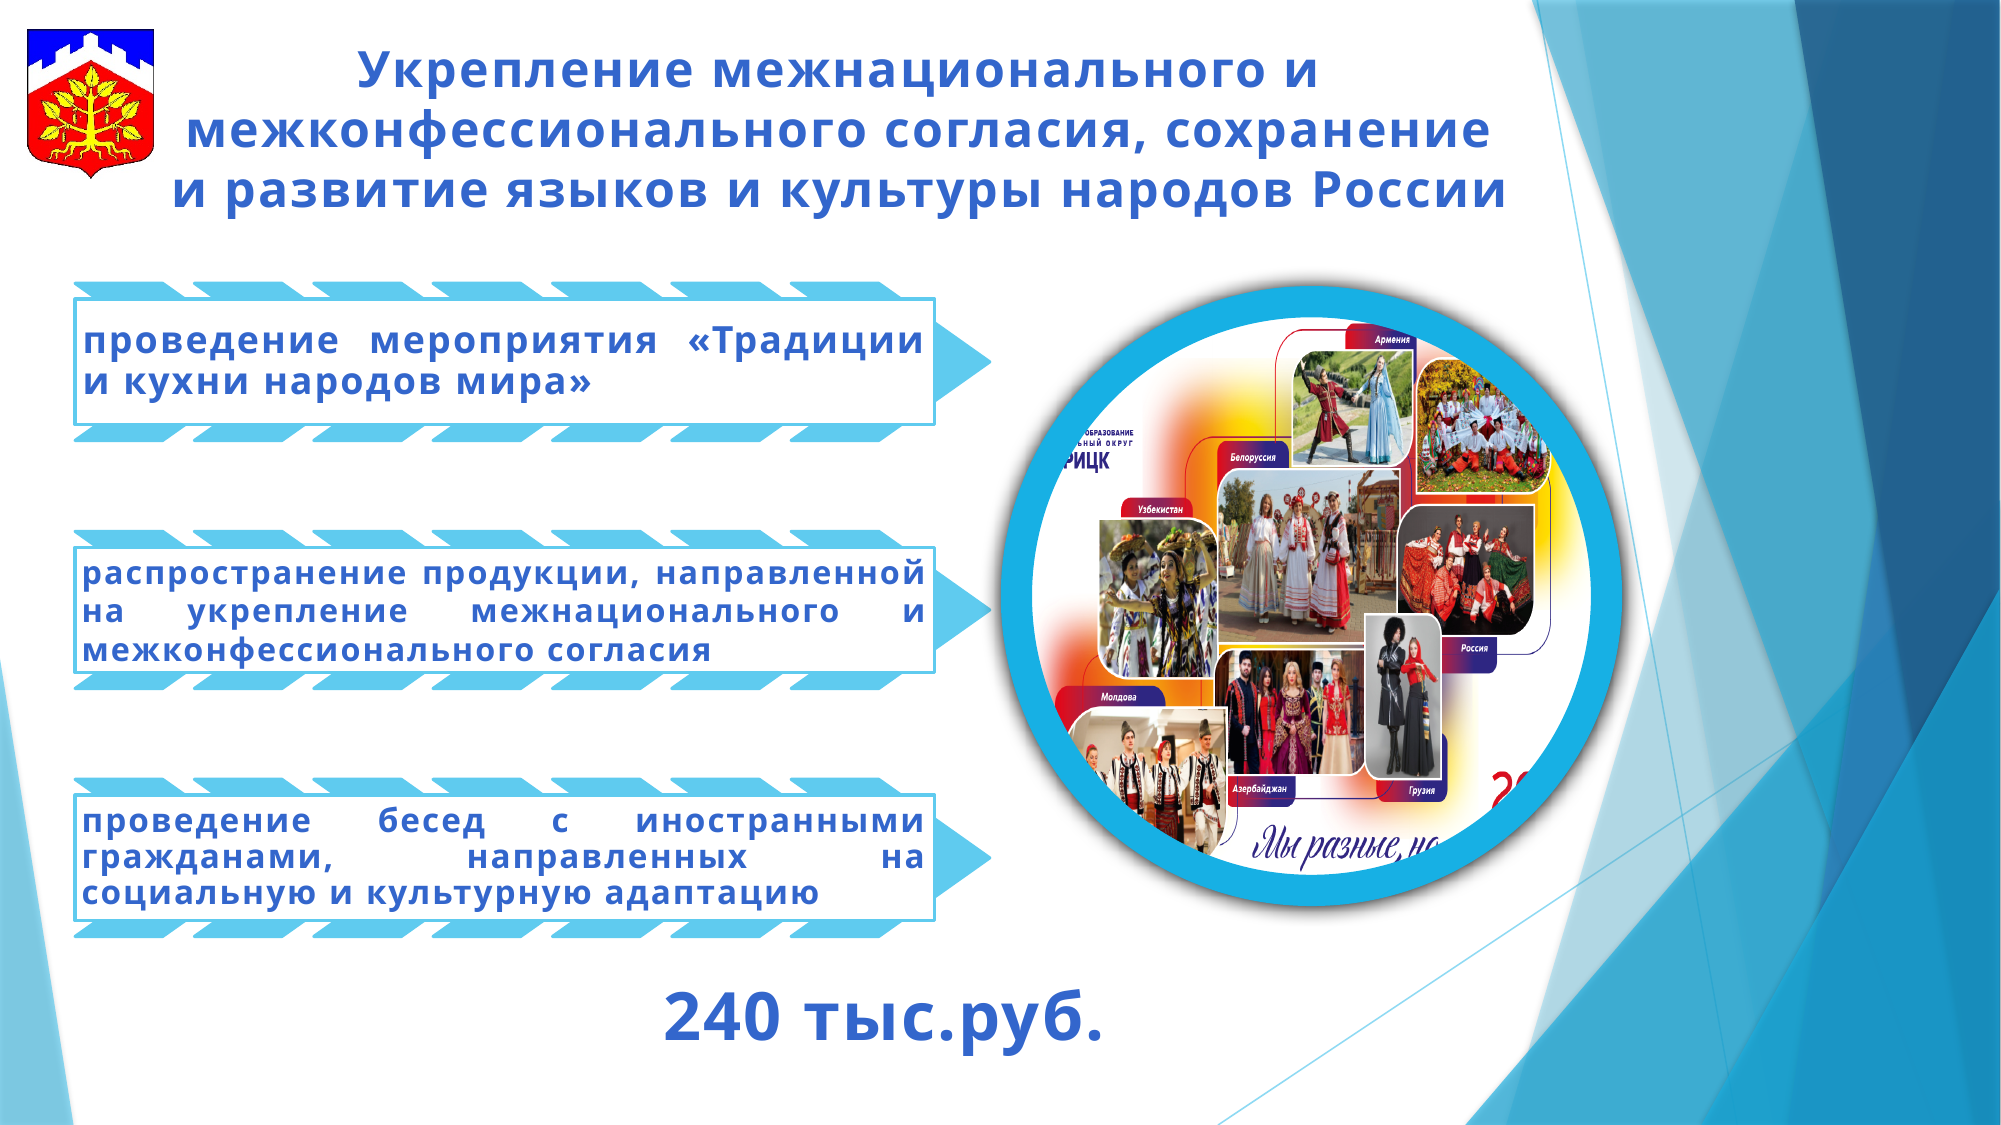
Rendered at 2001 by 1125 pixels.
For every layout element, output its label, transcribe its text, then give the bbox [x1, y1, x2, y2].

text_box 240 тыс.руб. [600, 965, 1169, 1061]
picture [1015, 301, 1608, 891]
text_box Укрепление межнационального и межконфессионального согласия, сохранение и развитие языков и культуры народов России [153, 30, 1528, 226]
picture [26, 28, 154, 179]
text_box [26, 205, 1038, 938]
